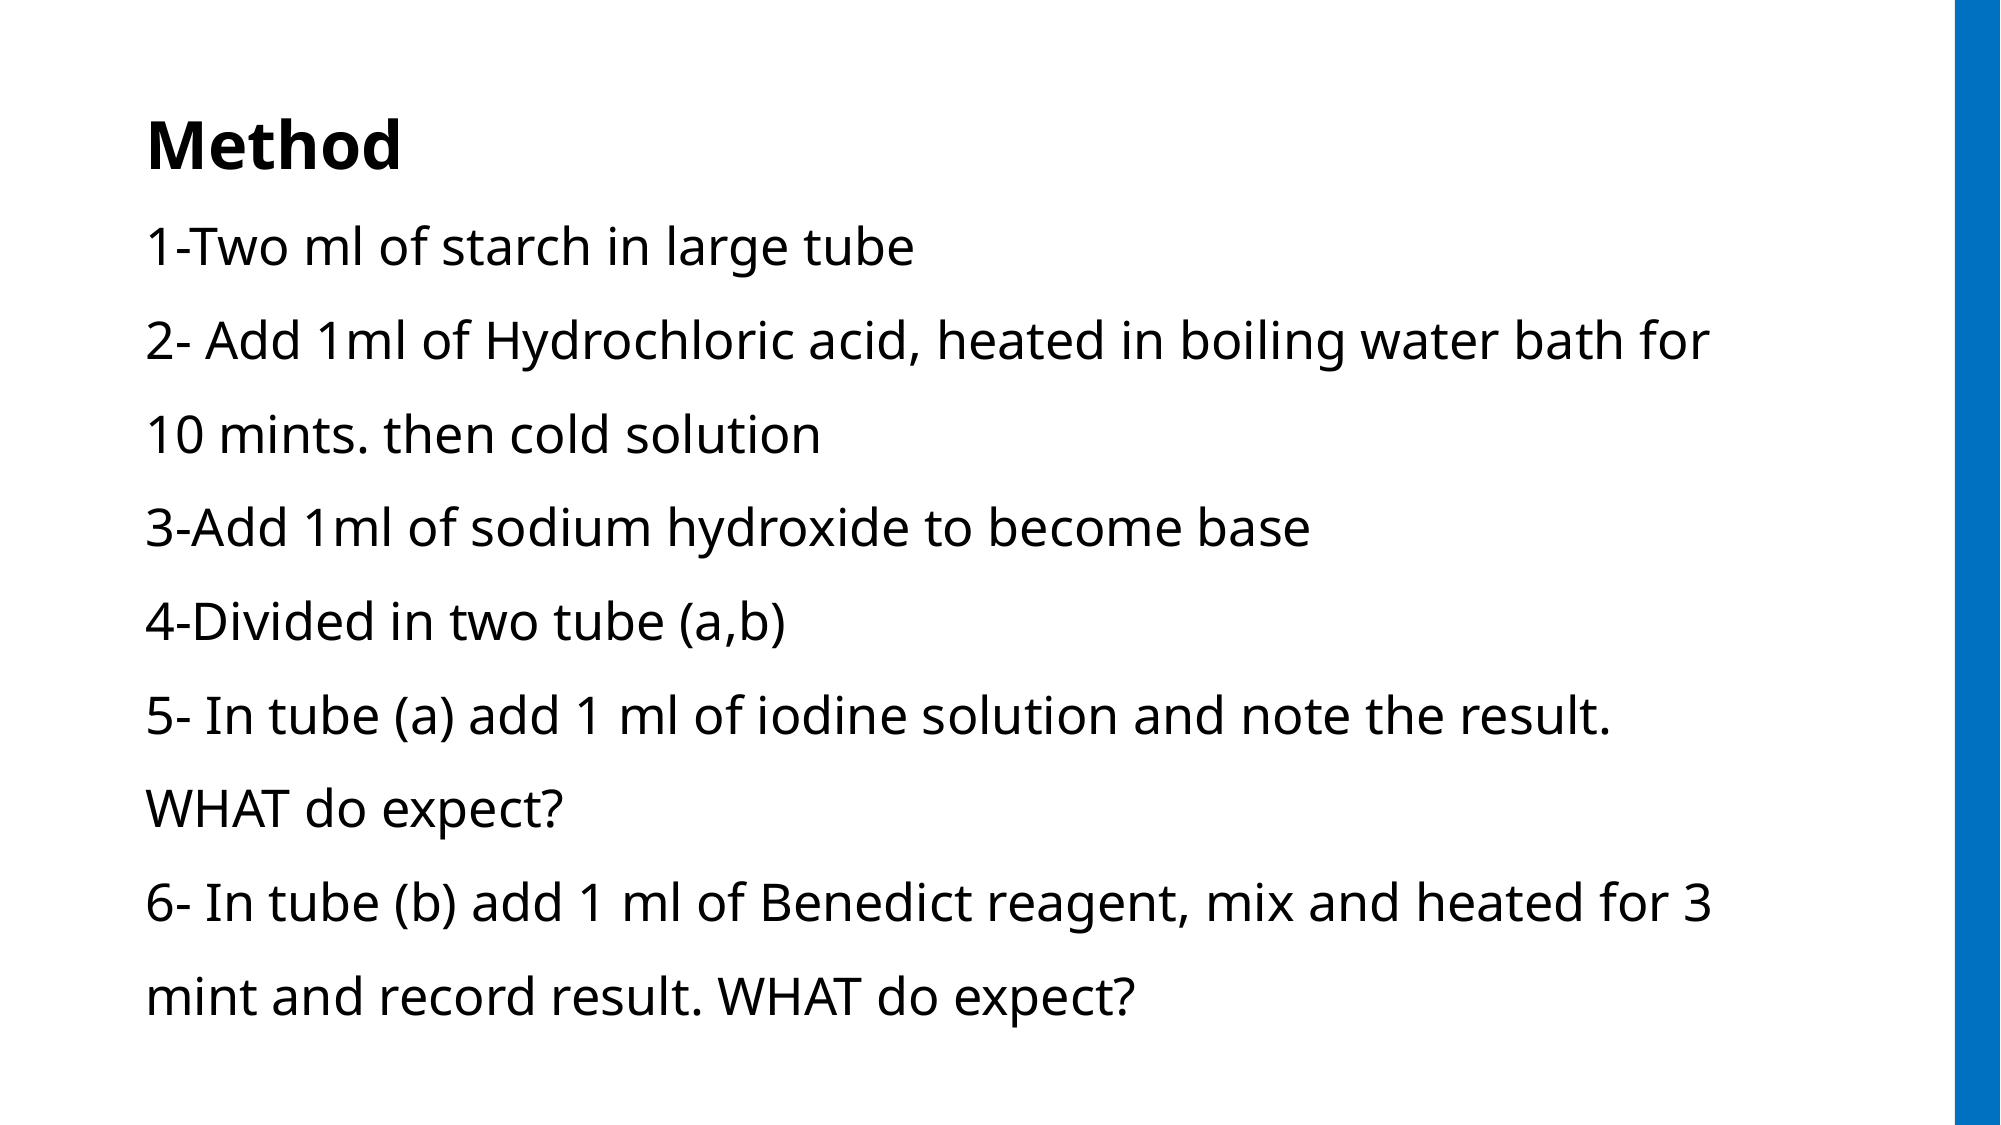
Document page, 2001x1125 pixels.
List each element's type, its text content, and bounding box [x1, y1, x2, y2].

text_box [1953, 0, 2000, 1125]
text_box Method 1-Two ml of starch in large tube 2- Add 1ml of Hydrochloric acid, heated in boiling water bath for 10 mints. then cold solution 3-Add 1ml of sodium hydroxide to become base 4-Divided in two tube (a,b) 5- In tube (a) add 1 ml of iodine solution and note the result. WHAT do expect? 6- In tube (b) add 1 ml of Benedict reagent, mix and heated for 3 mint and record result. WHAT do expect? [130, 50, 1750, 1034]
